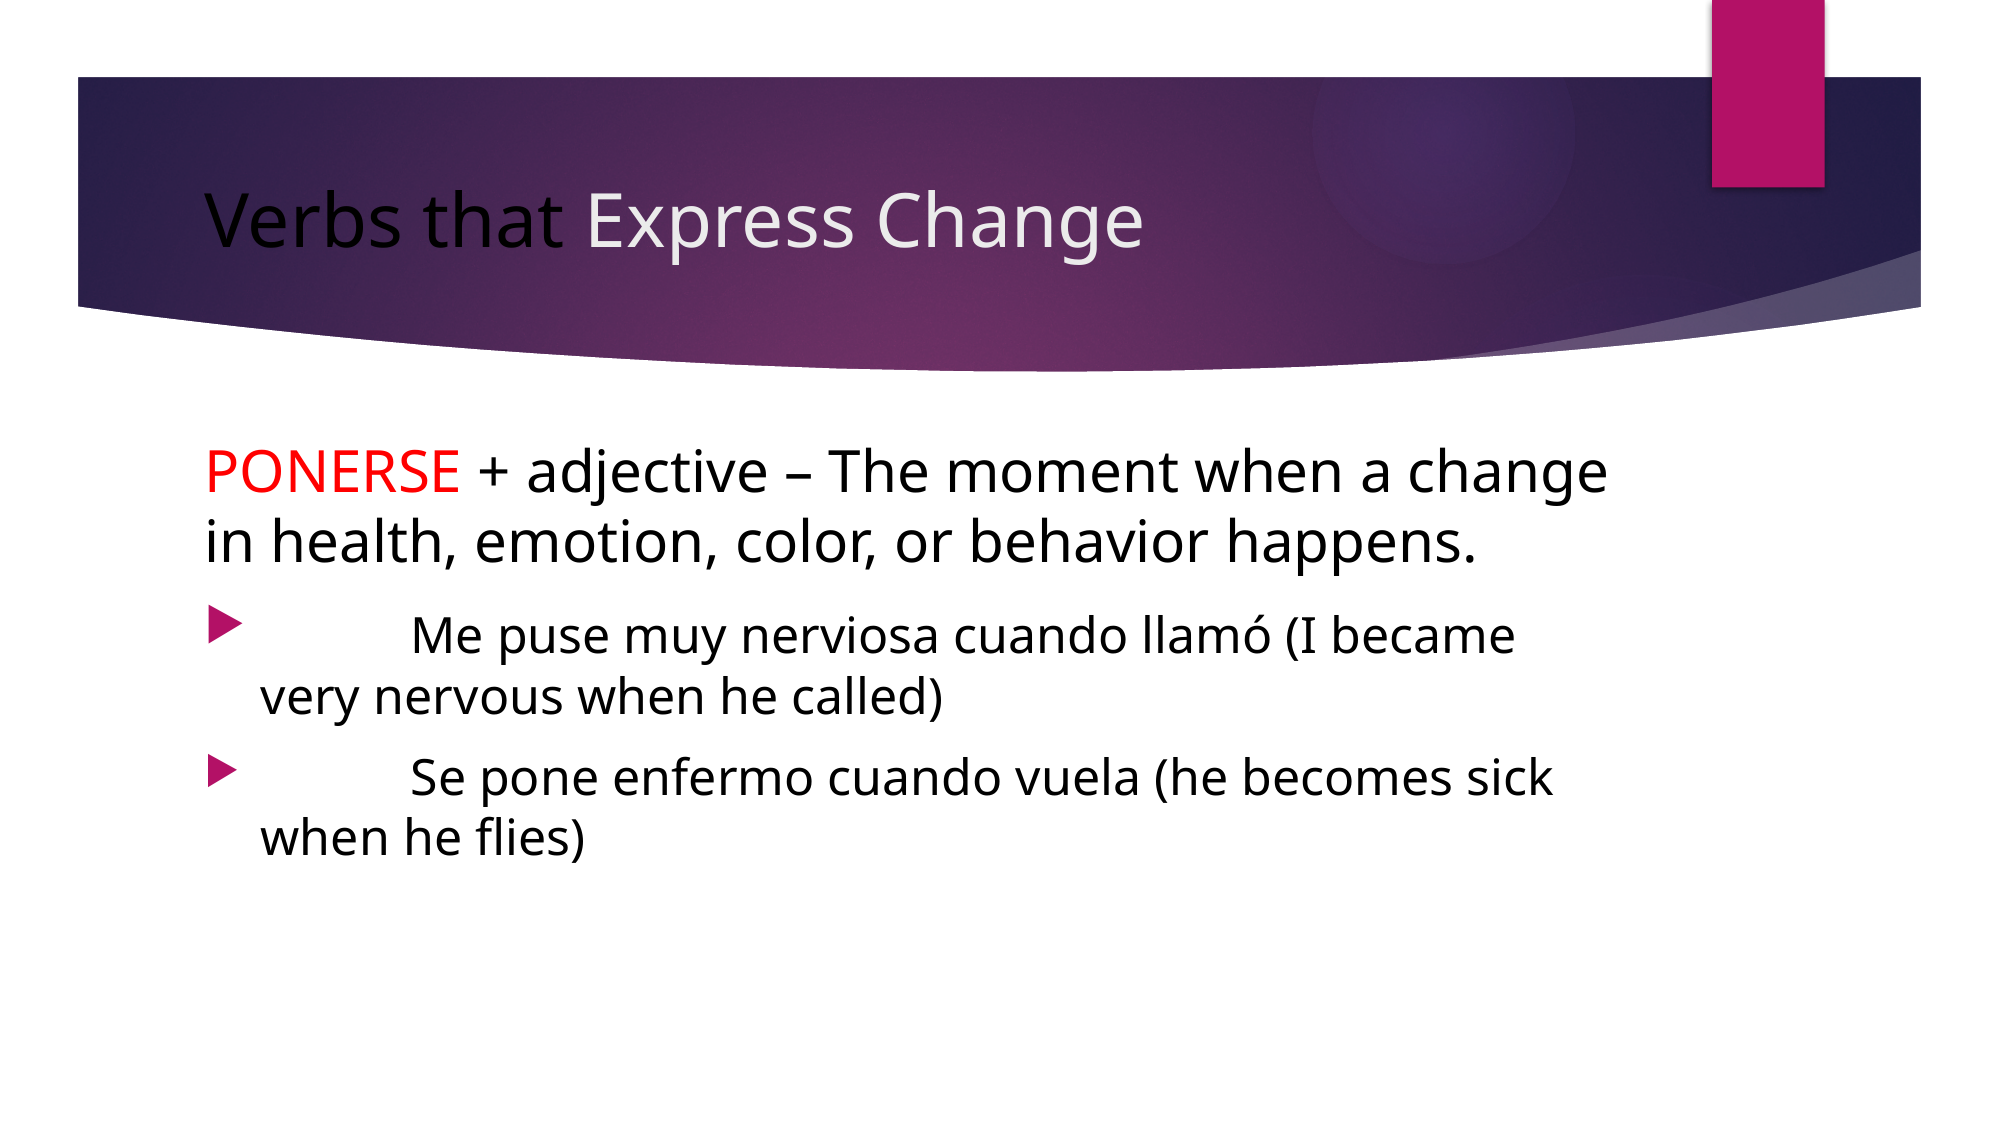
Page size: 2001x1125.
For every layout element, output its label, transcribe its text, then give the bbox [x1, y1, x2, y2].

title Verbs that Express Change [189, 159, 1627, 276]
list PONERSE + adjective – The moment when a change in health, emotion, color, or behavior happens. Me puse muy nerviosa cuando llamó (I became very nervous when he called) Se pone enfermo cuando vuela (he becomes sick when he flies) [189, 427, 1638, 988]
